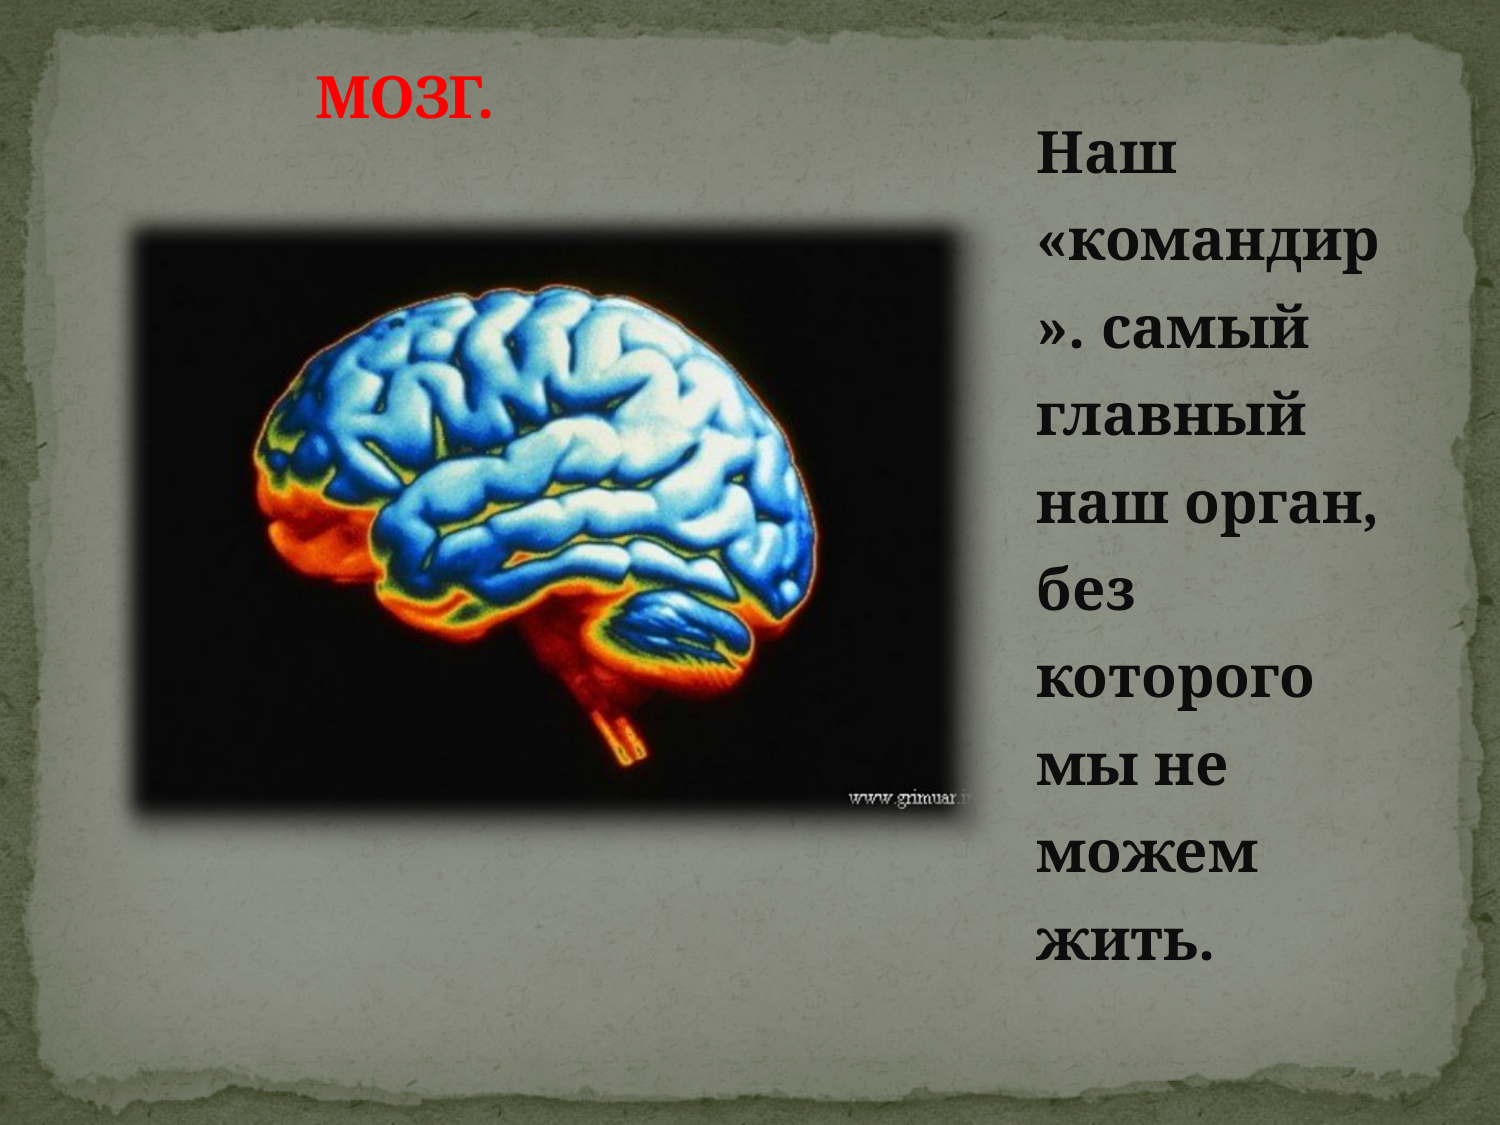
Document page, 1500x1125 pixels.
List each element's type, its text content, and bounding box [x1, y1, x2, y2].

picture [113, 208, 975, 835]
title МОЗГ. [299, 42, 1200, 138]
list Наш «командир». самый главный наш орган, без которого мы не можем жить. [1021, 90, 1425, 988]
